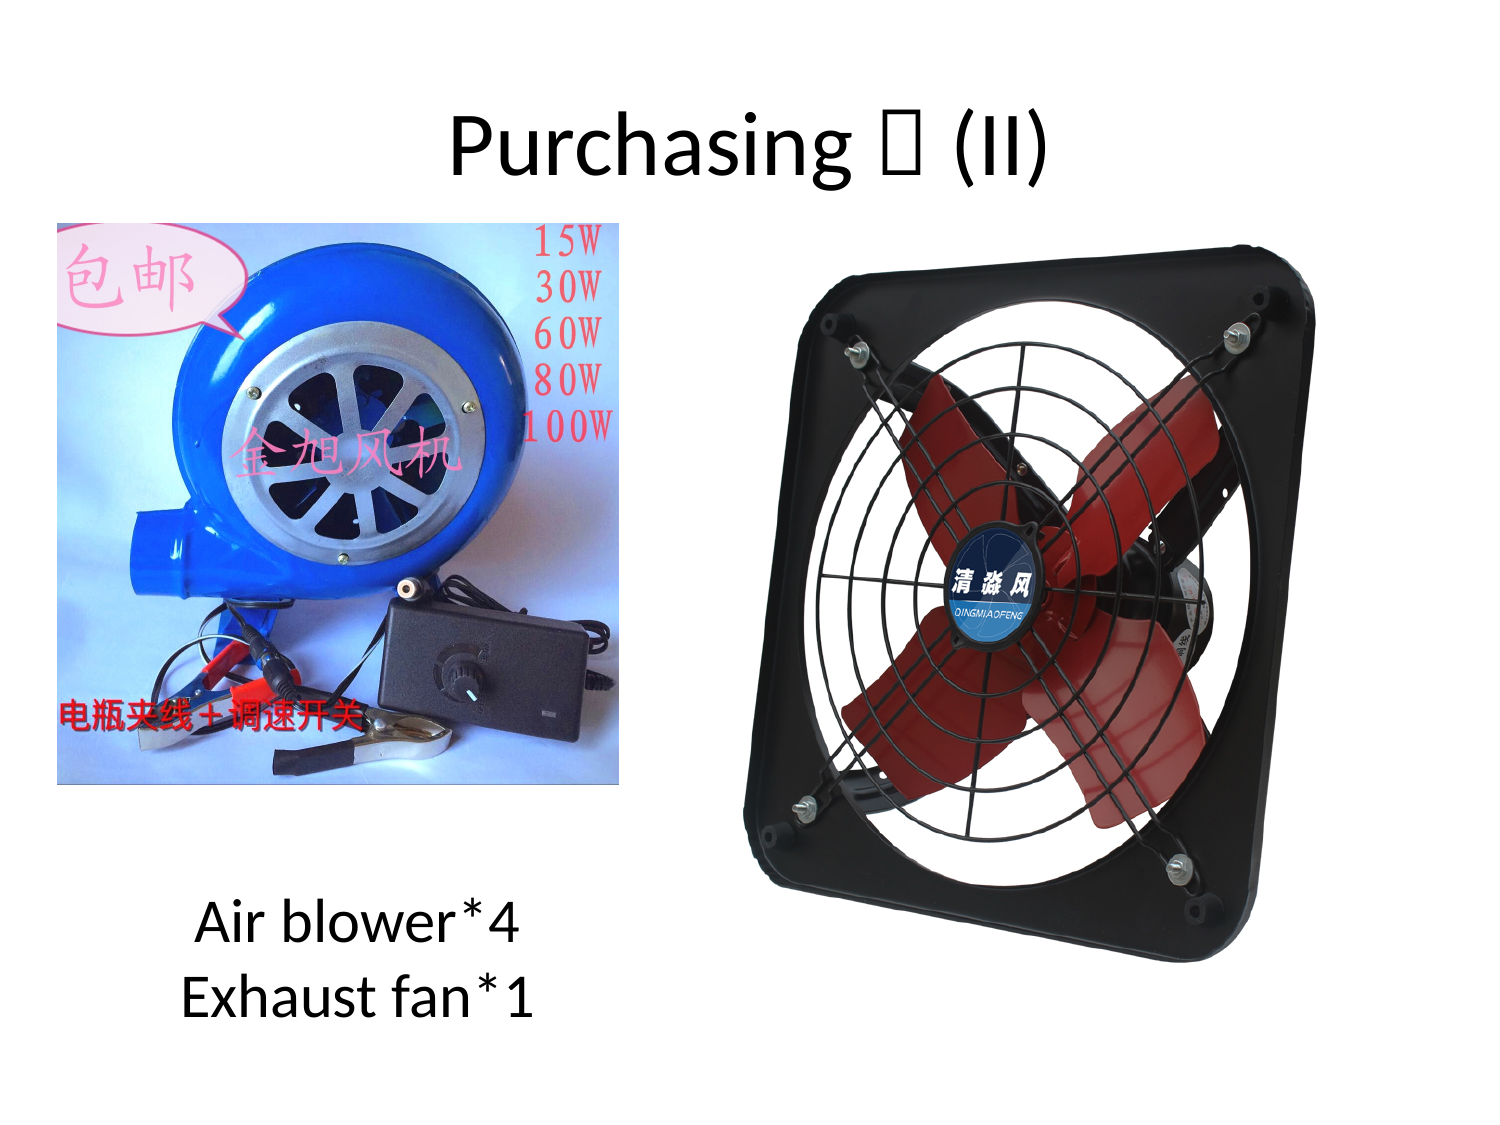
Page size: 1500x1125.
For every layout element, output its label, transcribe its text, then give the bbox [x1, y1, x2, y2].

text_box Air blower*4 Exhaust fan*1 [96, 860, 619, 1049]
picture [661, 232, 1404, 974]
picture [57, 222, 619, 785]
title Purchasing  (II) [75, 45, 1425, 233]
